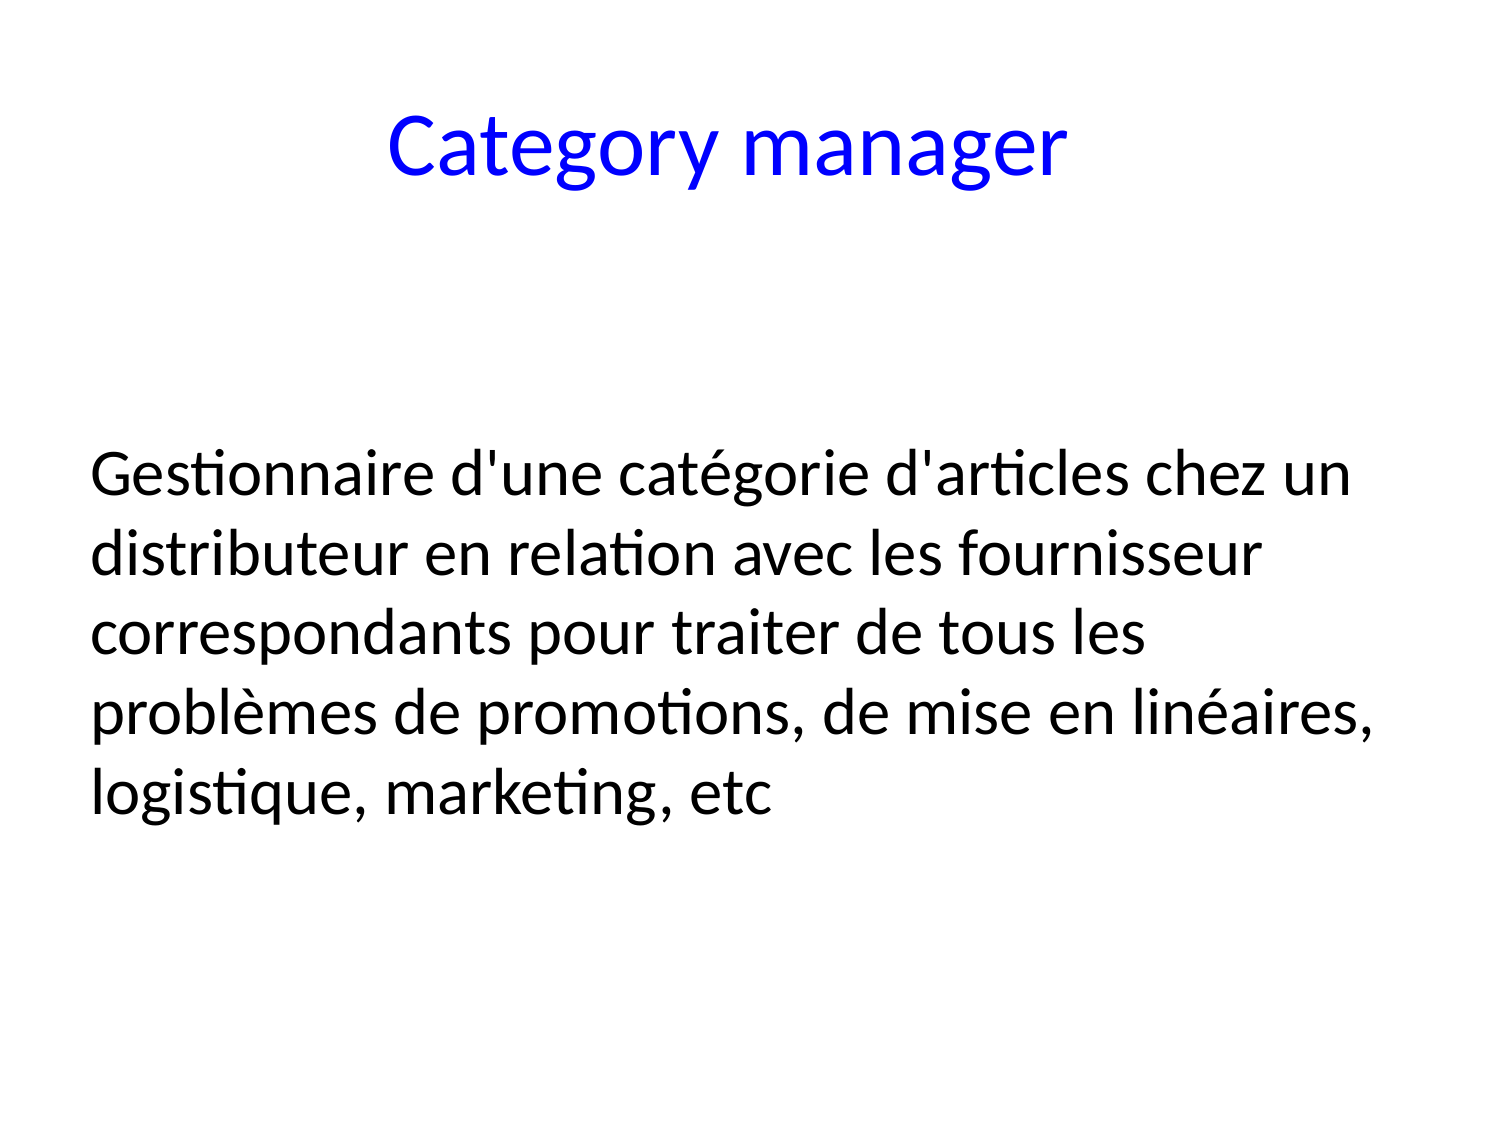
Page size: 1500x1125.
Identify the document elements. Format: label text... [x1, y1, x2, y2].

title Category manager [75, 45, 1425, 233]
list Gestionnaire d'une catégorie d'articles chez un distributeur en relation avec les fournisseur correspondants pour traiter de tous les problèmes de promotions, de mise en linéaires, logistique, marketing, etc [75, 420, 1459, 898]
